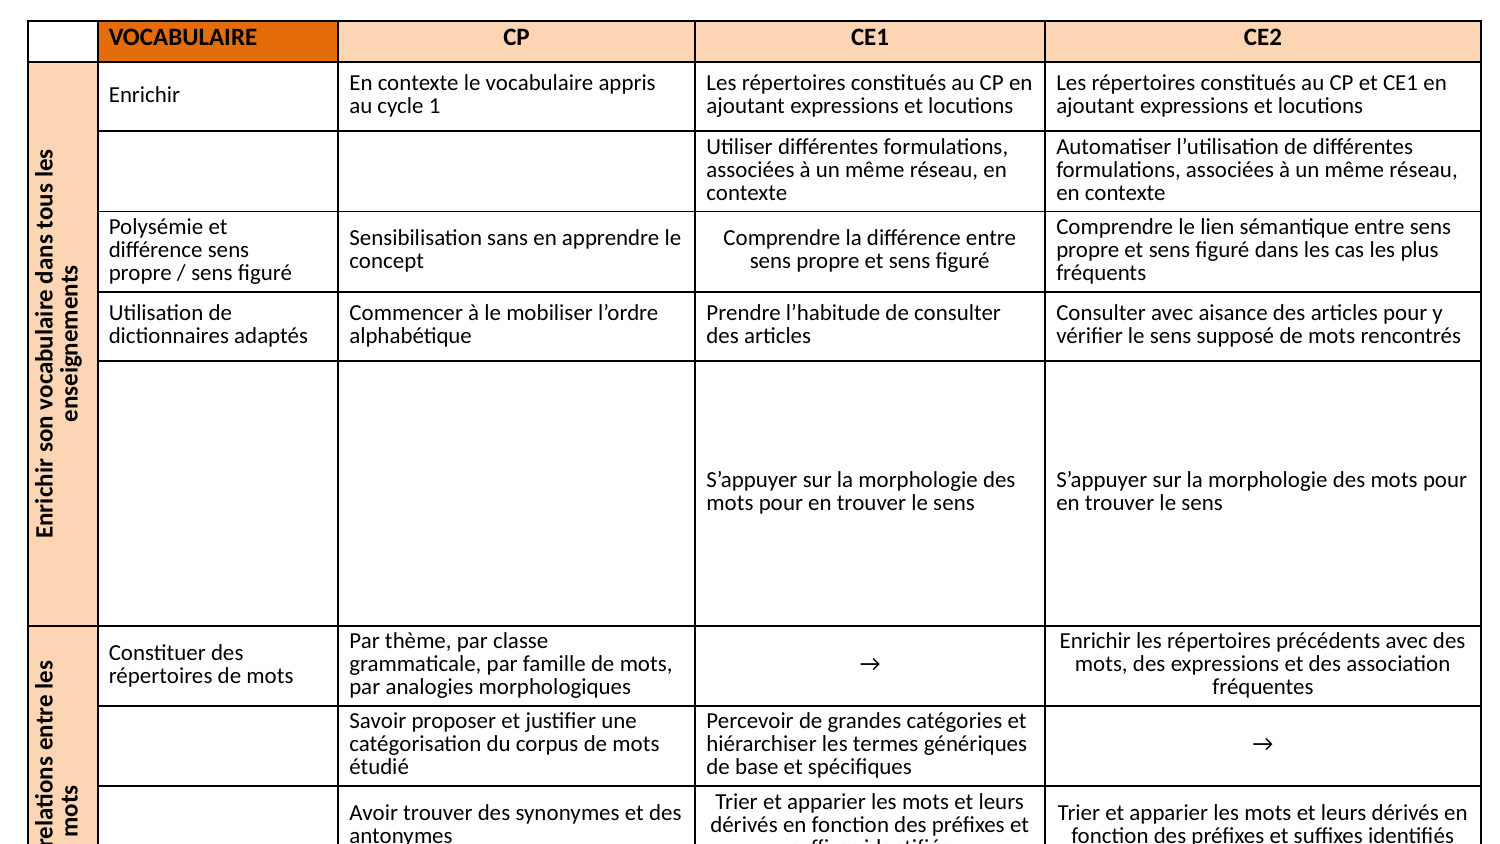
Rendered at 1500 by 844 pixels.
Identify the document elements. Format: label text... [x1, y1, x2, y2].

table_cell Automatiser l’utilisation de différentes formulations, associées à un même réseau, en contexte [1046, 132, 1480, 211]
table_cell Établir des relations entre les mots [29, 627, 97, 844]
table_cell Trier et apparier les mots et leurs dérivés en fonction des préfixes et suffixes identifiés [696, 787, 1044, 844]
table_cell Trier et apparier les mots et leurs dérivés en fonction des préfixes et suffixes identifiés [1046, 787, 1480, 844]
table_cell Sensibilisation sans en apprendre le concept [339, 212, 694, 291]
table_cell [339, 132, 694, 211]
table_header VOCABULAIRE [99, 22, 337, 61]
table_cell Percevoir de grandes catégories et hiérarchiser les termes génériques de base et spécifiques [696, 707, 1044, 785]
table_cell Savoir proposer et justifier une catégorisation du corpus de mots étudié [339, 707, 694, 785]
table_cell Enrichir les répertoires précédents avec des mots, des expressions et des association fréquentes [1046, 627, 1480, 705]
table_cell Constituer des répertoires de mots [99, 627, 337, 705]
table_cell Polysémie et différence sens propre / sens figuré [99, 212, 337, 291]
table_cell S’appuyer sur la morphologie des mots pour en trouver le sens [696, 362, 1044, 625]
table_cell [339, 362, 694, 625]
table_cell Consulter avec aisance des articles pour y vérifier le sens supposé de mots rencontrés [1046, 293, 1480, 360]
table_cell → [696, 627, 1044, 705]
table_cell Enrichir son vocabulaire dans tous les enseignements [29, 63, 97, 625]
table_cell Comprendre la différence entre sens propre et sens figuré [696, 212, 1044, 291]
table_cell → [1046, 707, 1480, 785]
table_cell [99, 132, 337, 211]
table_cell Utilisation de dictionnaires adaptés [99, 293, 337, 360]
table_cell Commencer à le mobiliser l’ordre alphabétique [339, 293, 694, 360]
table_cell Prendre l’habitude de consulter des articles [696, 293, 1044, 360]
table_cell Enrichir [99, 63, 337, 130]
table_cell [99, 787, 337, 844]
table_cell Les répertoires constitués au CP en ajoutant expressions et locutions [696, 63, 1044, 130]
table_header CE2 [1046, 22, 1480, 61]
table_cell En contexte le vocabulaire appris au cycle 1 [339, 63, 694, 130]
table_cell S’appuyer sur la morphologie des mots pour en trouver le sens [1046, 362, 1480, 625]
table_cell Par thème, par classe grammaticale, par famille de mots, par analogies morphologiques [339, 627, 694, 705]
table_cell Avoir trouver des synonymes et des antonymes [339, 787, 694, 844]
table_cell Comprendre le lien sémantique entre sens propre et sens figuré dans les cas les plus fréquents [1046, 212, 1480, 291]
table_header CP [339, 22, 694, 61]
table_header CE1 [696, 22, 1044, 61]
table_cell [99, 707, 337, 785]
table_cell [99, 362, 337, 625]
table_cell Les répertoires constitués au CP et CE1 en ajoutant expressions et locutions [1046, 63, 1480, 130]
table_header [29, 22, 97, 61]
table_cell Utiliser différentes formulations, associées à un même réseau, en contexte [696, 132, 1044, 211]
